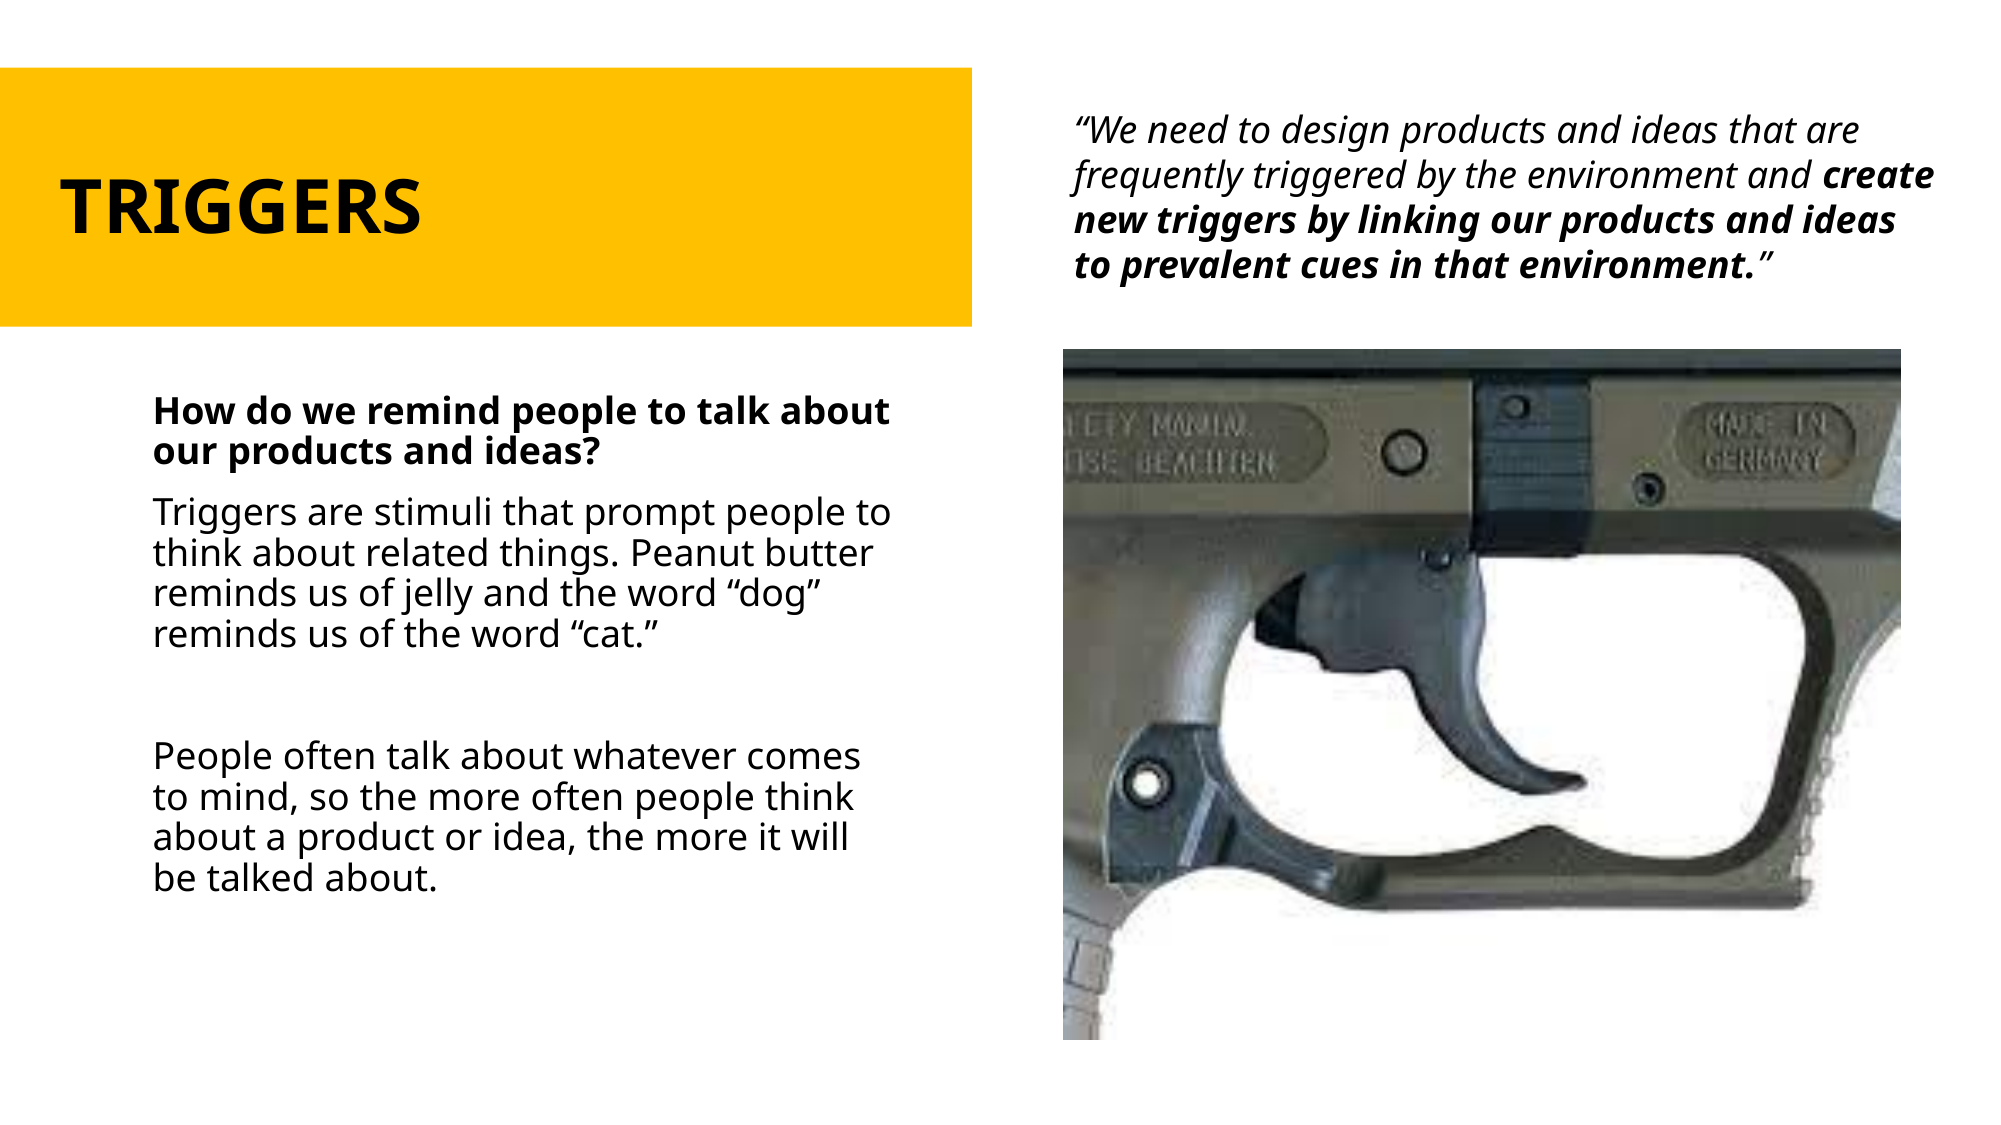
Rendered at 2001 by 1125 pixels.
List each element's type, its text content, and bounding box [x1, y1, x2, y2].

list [1063, 348, 1901, 1040]
text_box [0, 67, 973, 328]
list How do we remind people to talk about our products and ideas? Triggers are stimuli that prompt people to think about related things. Peanut butter reminds us of jelly and the word “dog” reminds us of the word “cat.” People often talk about whatever comes to mind, so the more often people think about a product or idea, the more it will be talked about. [137, 384, 917, 1097]
text_box “We need to design products and ideas that are frequently triggered by the environment and create new triggers by linking our products and ideas to prevalent cues in that environment.” [1059, 98, 1958, 294]
title TRIGGERS [44, 137, 928, 258]
